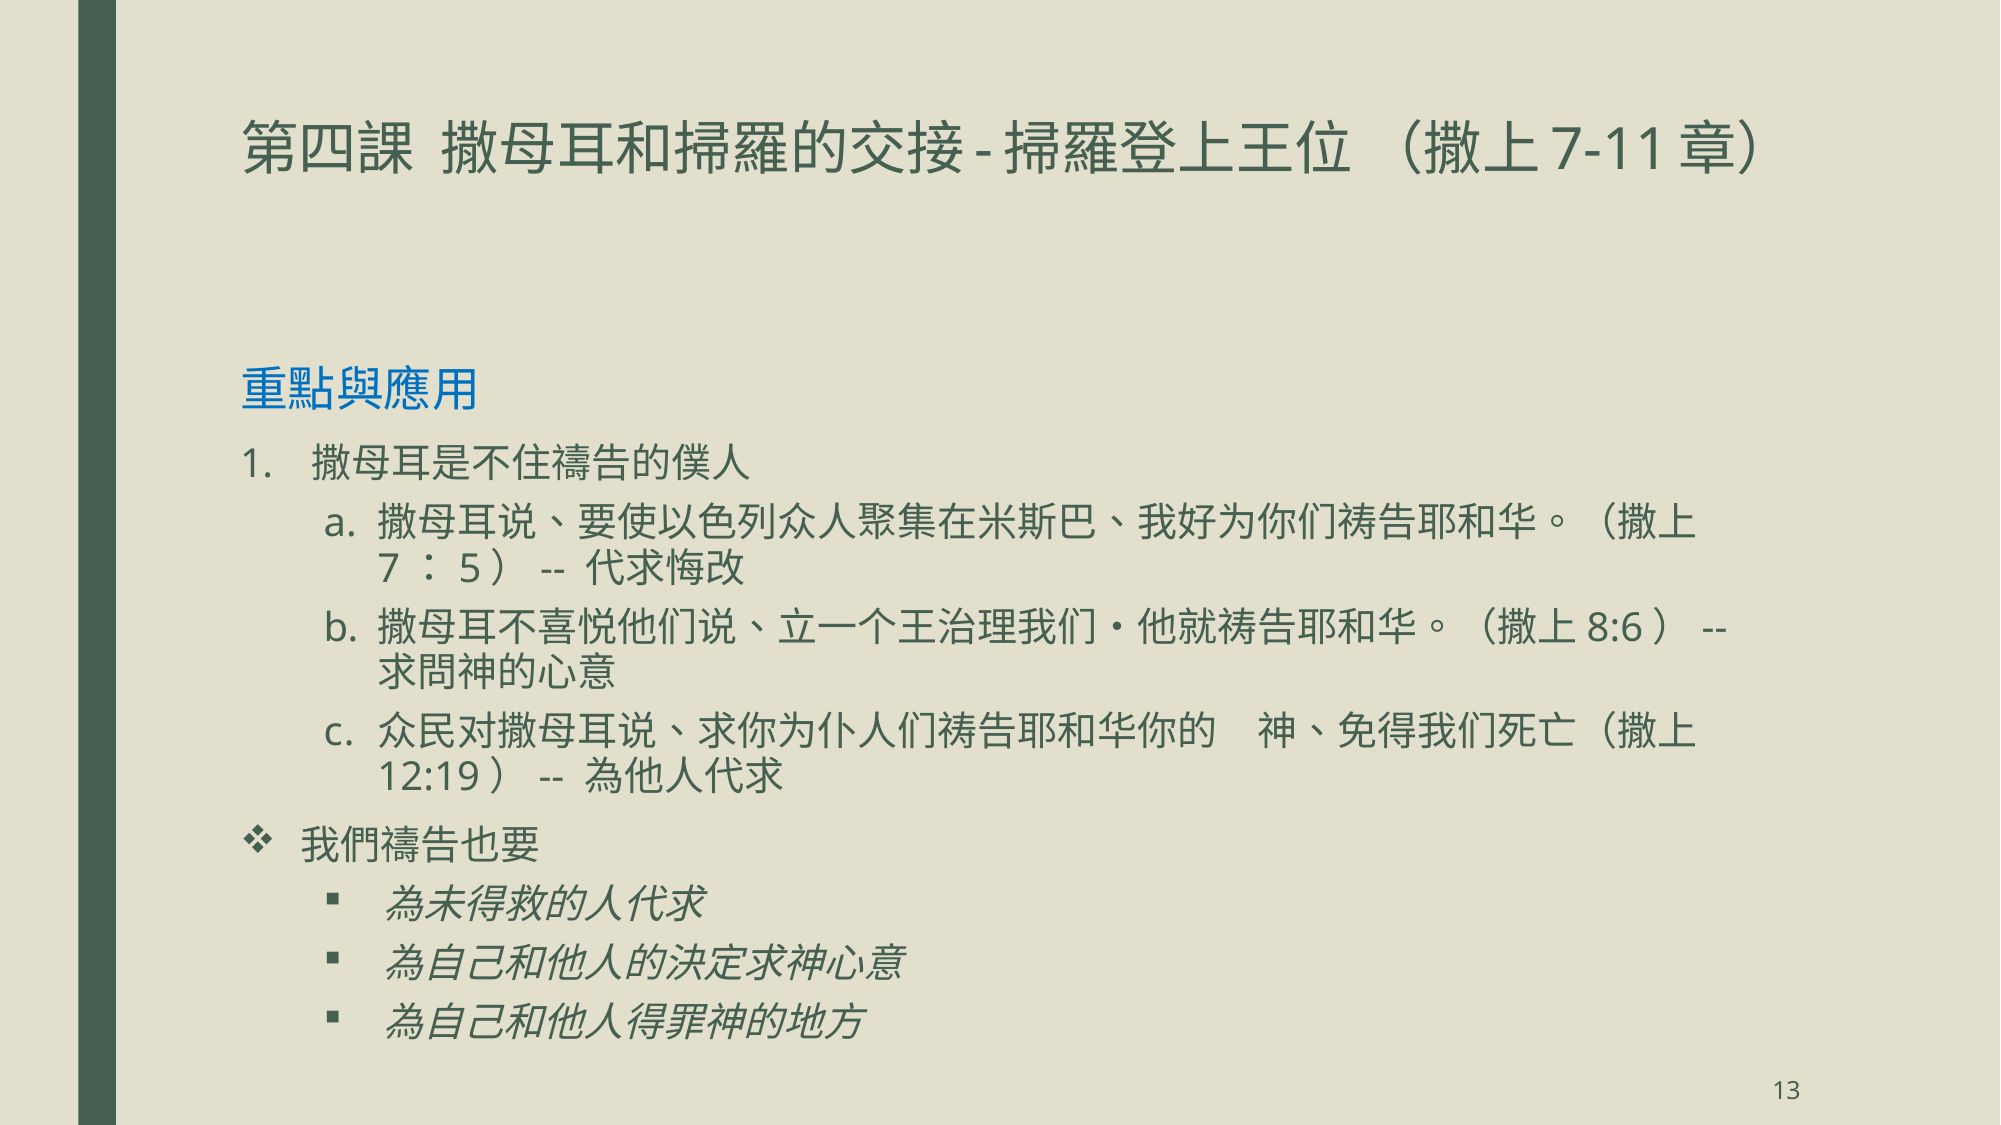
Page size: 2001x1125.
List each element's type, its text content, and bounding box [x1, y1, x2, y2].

title 第四課 撒母耳和掃羅的交接-掃羅登上王位 （撒上7-11章） [225, 112, 1832, 278]
text_box 重點與應用 撒母耳是不住禱告的僕人 撒母耳说、要使以色列众人聚集在米斯巴、我好为你们祷告耶和华。（撒上7：5）-- 代求悔改 撒母耳不喜悦他们说、立一个王治理我们‧他就祷告耶和华。（撒上8:6）--求問神的心意 众民对撒母耳说、求你为仆人们祷告耶和华你的 神、免得我们死亡（撒上12:19）-- 為他人代求 我們禱告也要 為未得救的人代求 為自己和他人的決定求神心意 為自己和他人得罪神的地方 [224, 356, 1758, 1059]
slide_number 13 [1553, 1058, 1816, 1125]
